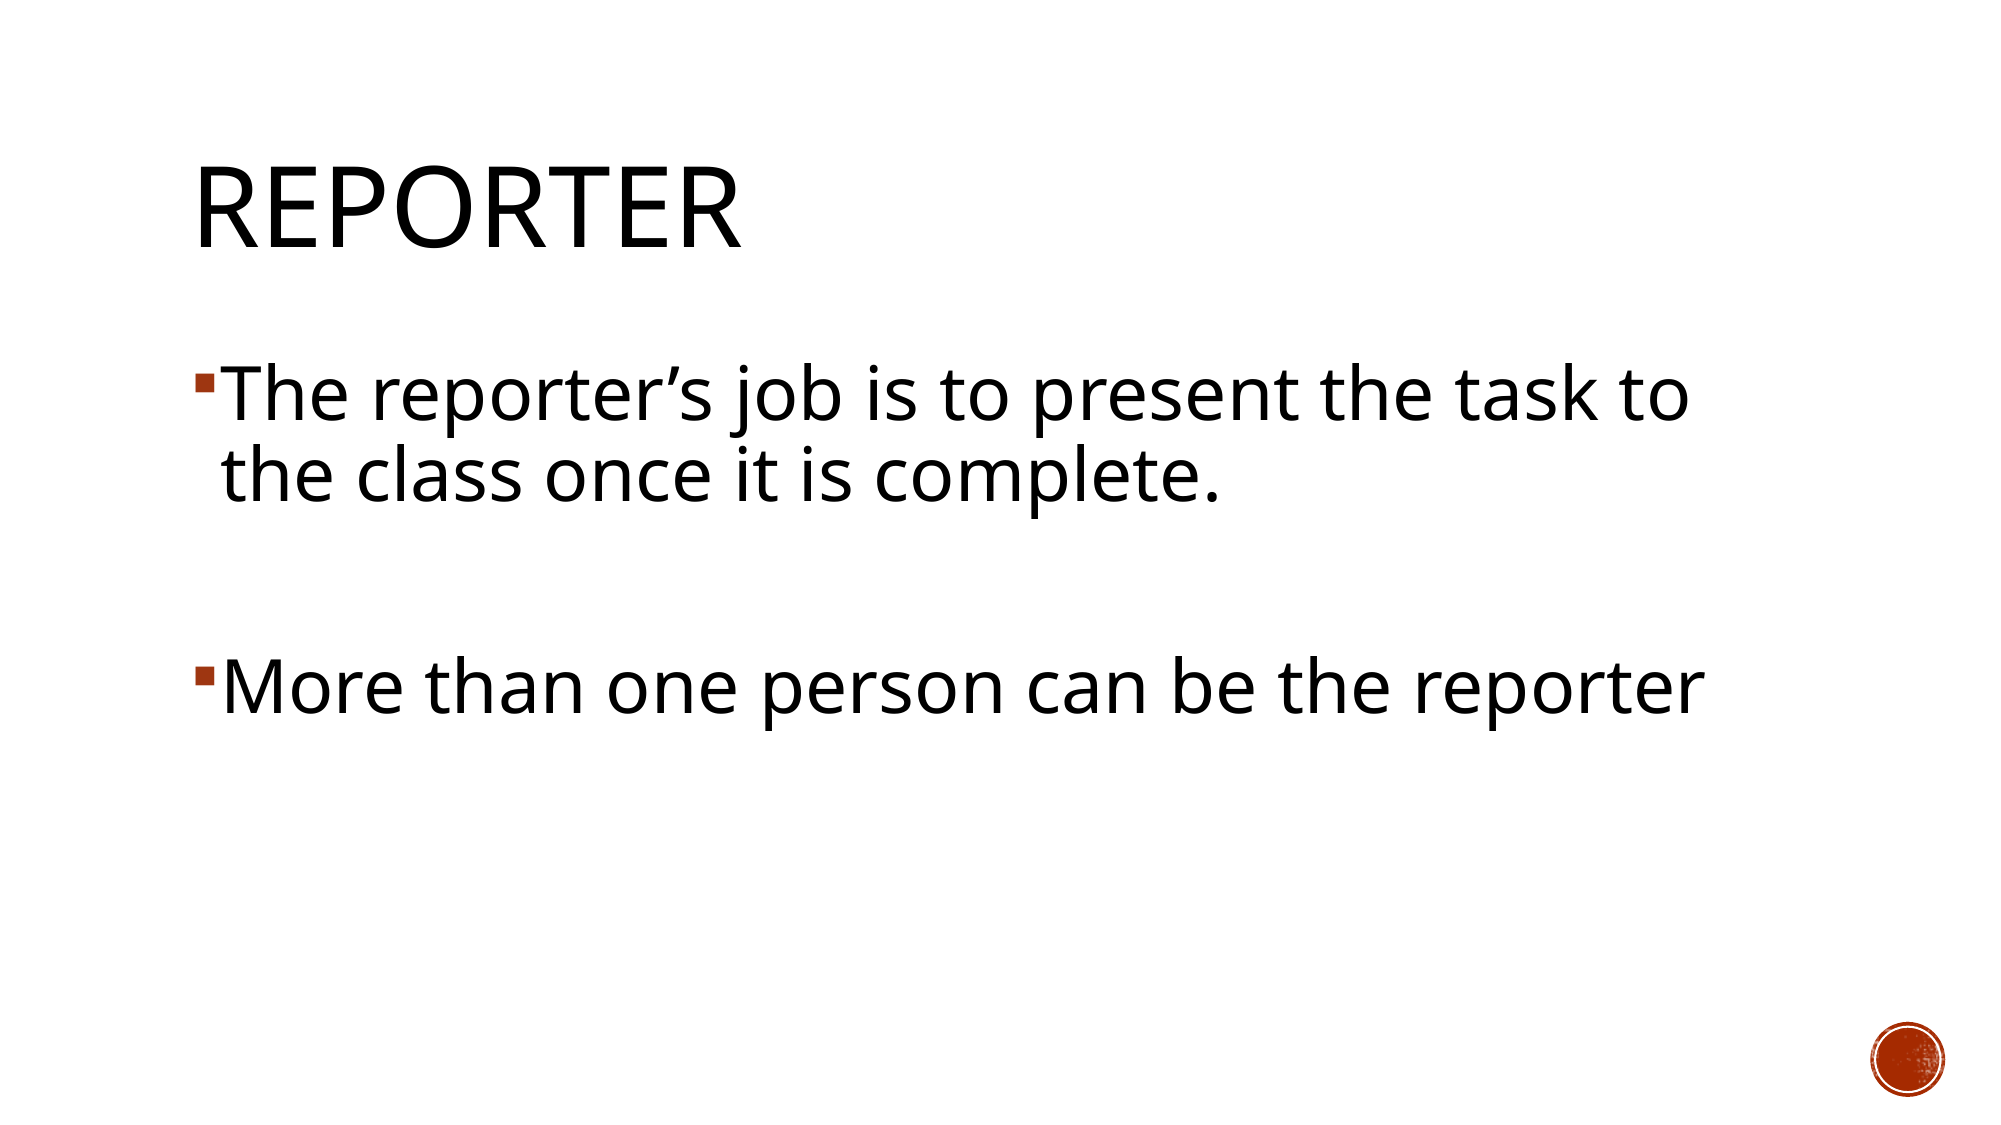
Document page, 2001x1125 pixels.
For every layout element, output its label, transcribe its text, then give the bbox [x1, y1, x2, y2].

list The reporter’s job is to present the task to the class once it is complete. More than one person can be the reporter [175, 348, 1826, 1013]
title reporter [175, 79, 1826, 344]
